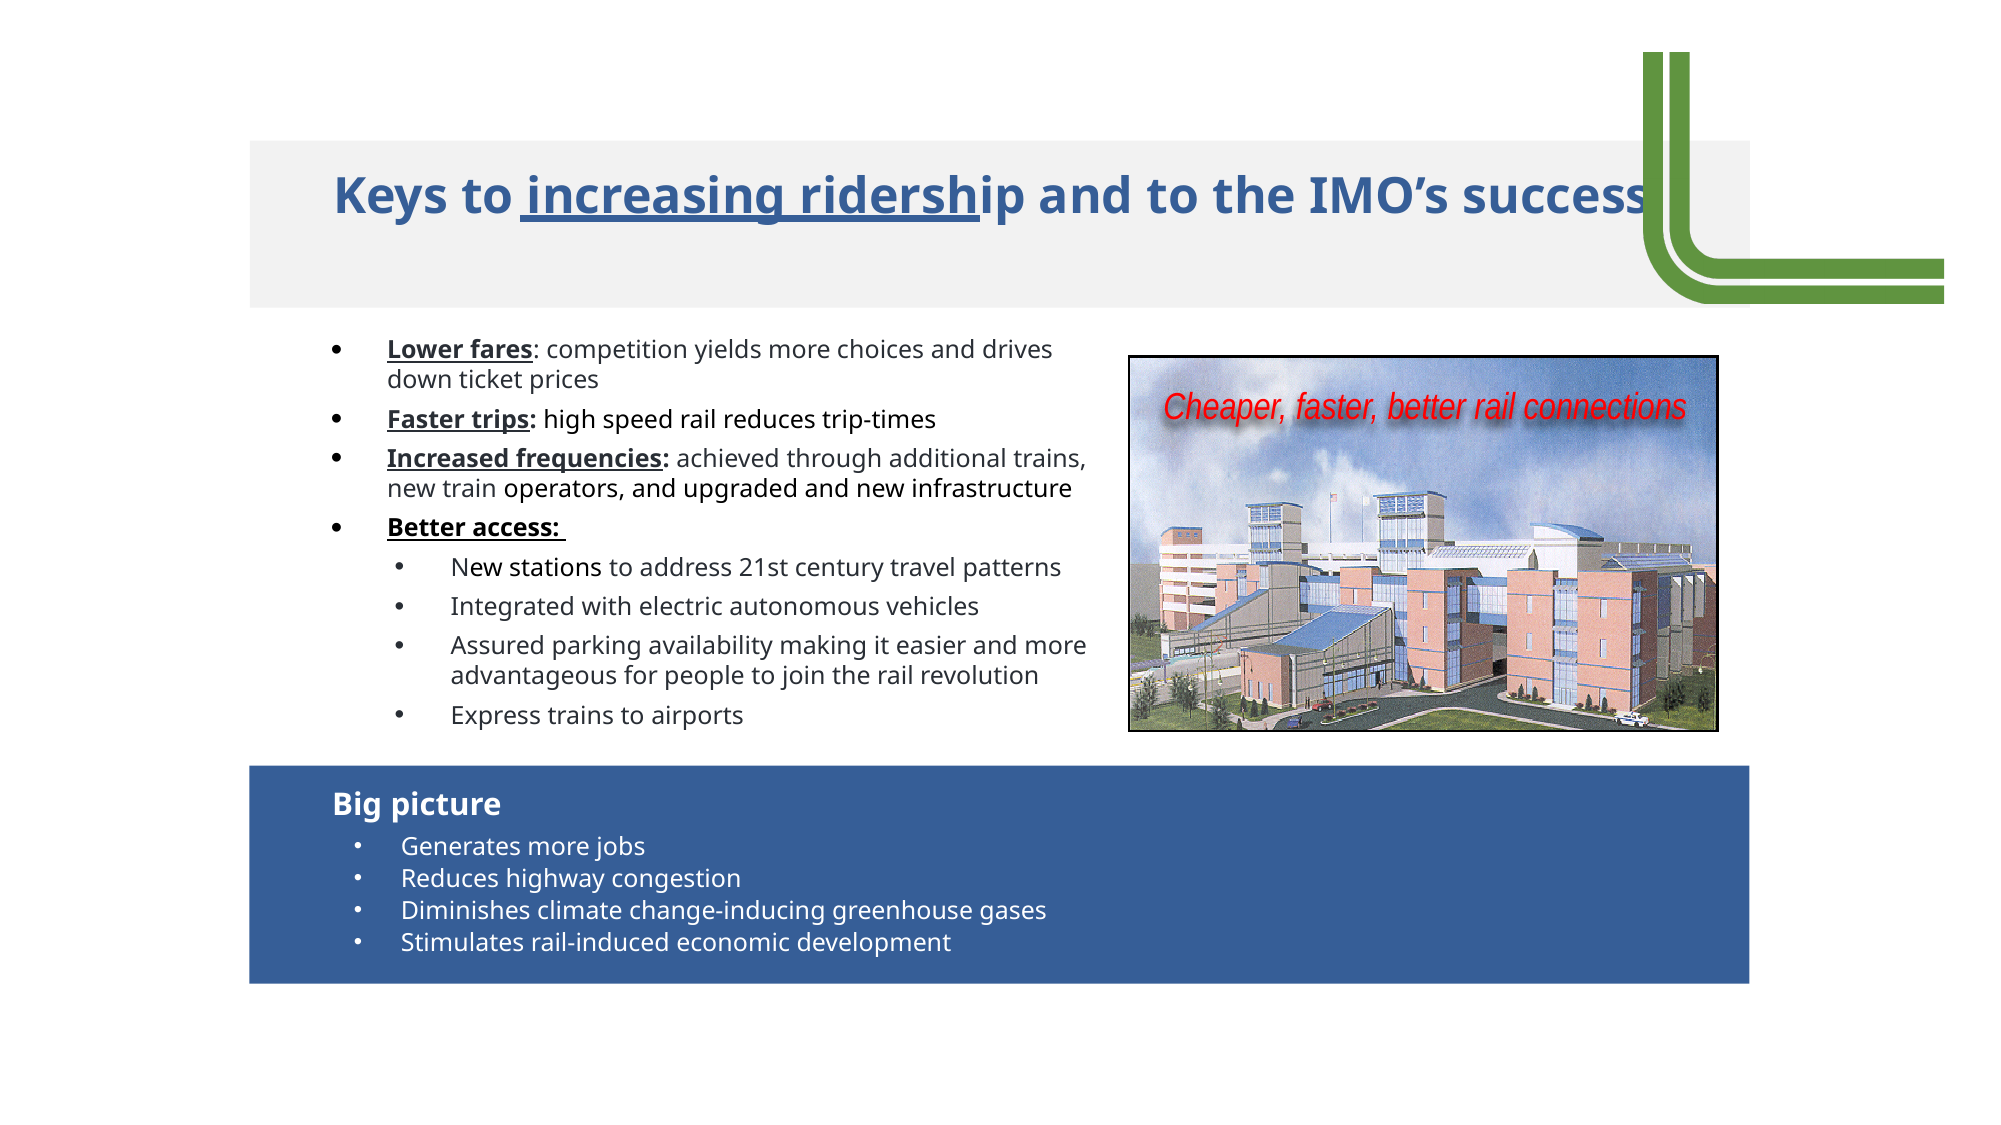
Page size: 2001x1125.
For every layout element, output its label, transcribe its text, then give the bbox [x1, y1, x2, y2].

text_box [249, 140, 1751, 309]
text_box Big picture Generates more jobs Reduces highway congestion Diminishes climate change-inducing greenhouse gases Stimulates rail-induced economic development [332, 779, 1347, 972]
picture [1130, 357, 1717, 730]
picture [1643, 52, 1945, 304]
text_box [248, 764, 1750, 985]
text_box Lower fares: competition yields more choices and drives down ticket prices Faster trips: high speed rail reduces trip-times Increased frequencies: achieved through additional trains, new train operators, and upgraded and new infrastructure Better access: New stations to address 21st century travel patterns Integrated with electric autonomous vehicles Assured parking availability making it easier and more advantageous for people to join the rail revolution Express trains to airports [330, 330, 1117, 693]
text_box Keys to increasing ridership and to the IMO’s success [321, 162, 1643, 237]
